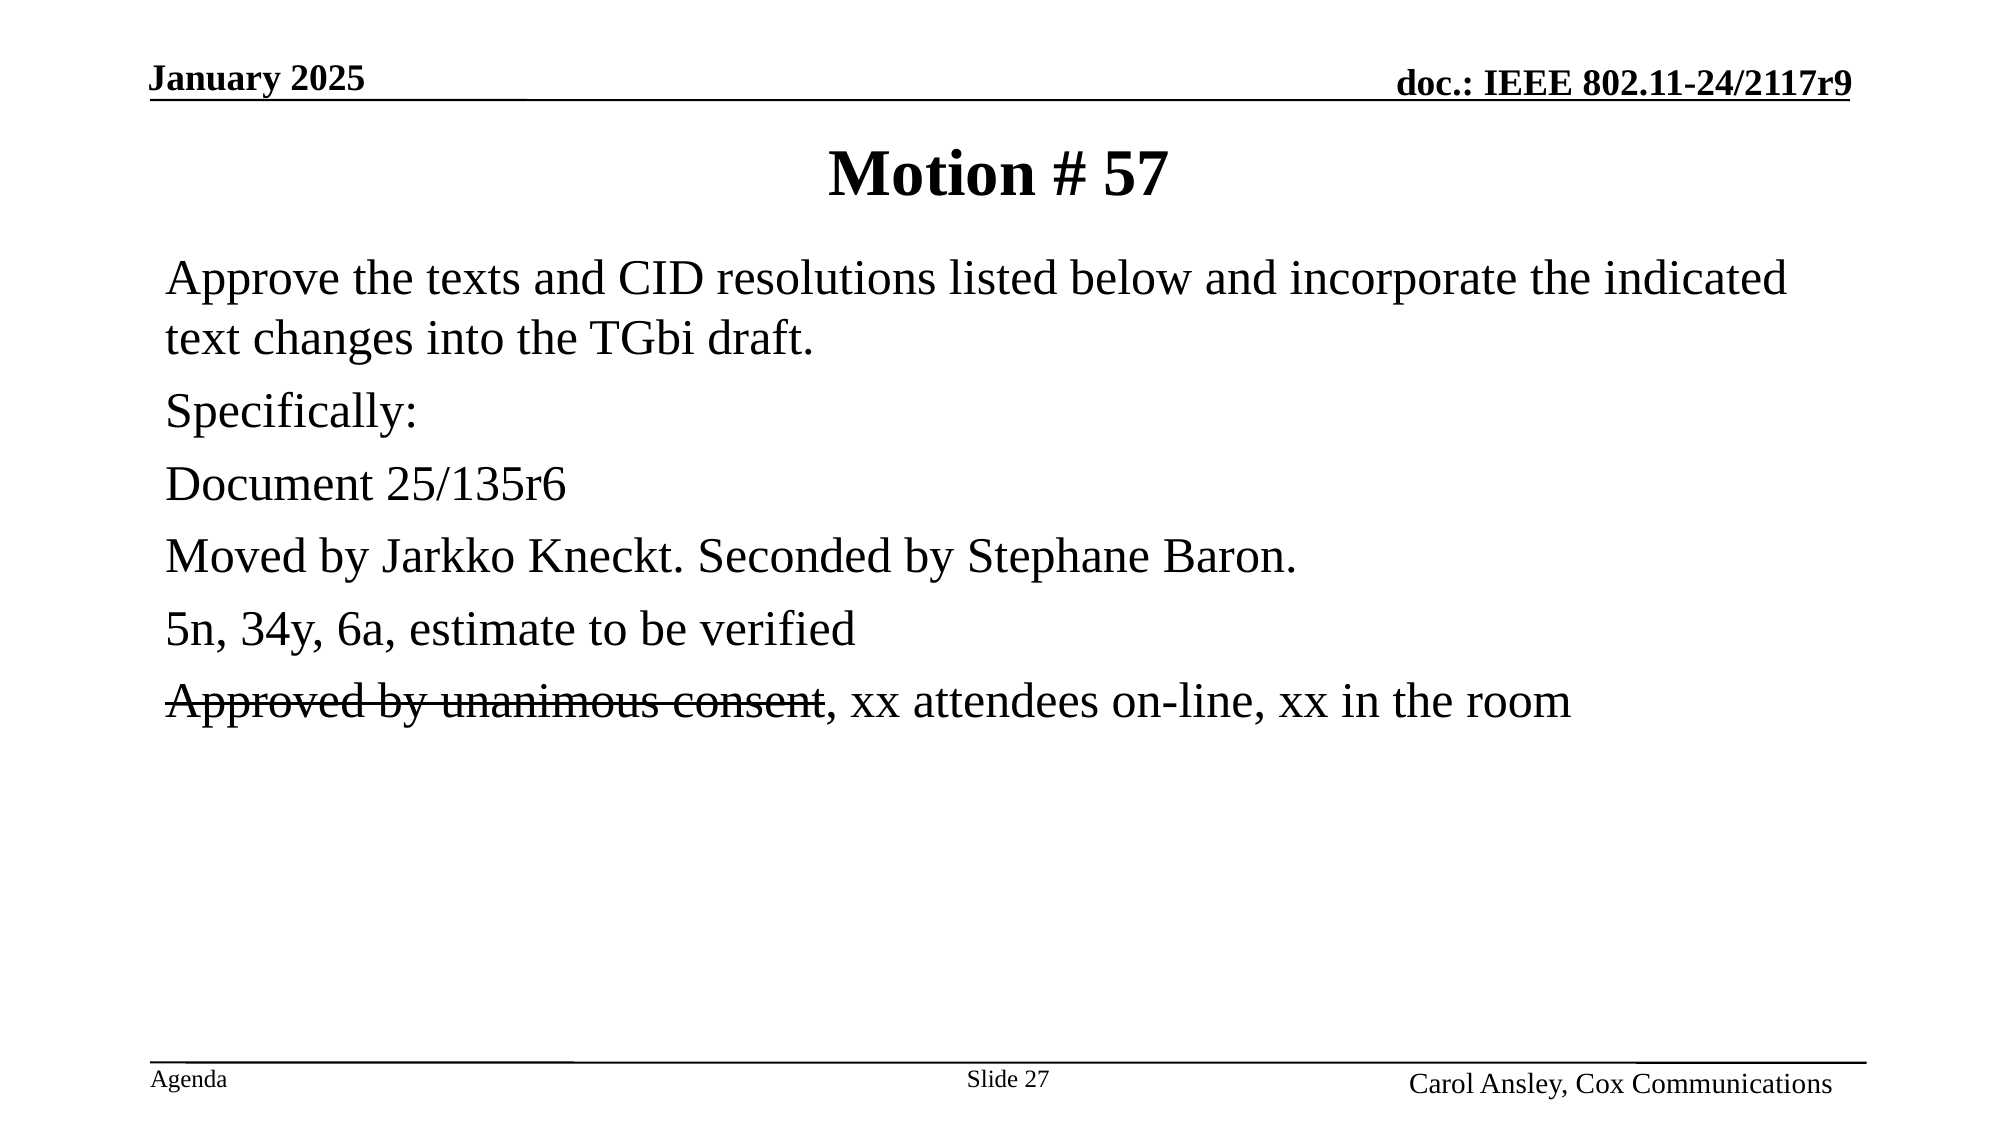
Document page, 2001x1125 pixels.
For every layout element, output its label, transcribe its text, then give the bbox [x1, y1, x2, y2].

list Approve the texts and CID resolutions listed below and incorporate the indicated text changes into the TGbi draft. Specifically: Document 25/135r6 Moved by Jarkko Kneckt. Seconded by Stephane Baron. 5n, 34y, 6a, estimate to be verified Approved by unanimous consent, xx attendees on-line, xx in the room [149, 237, 1850, 1063]
title Motion # 57 [149, 112, 1850, 226]
slide_number Slide 27 [950, 1061, 1067, 1123]
